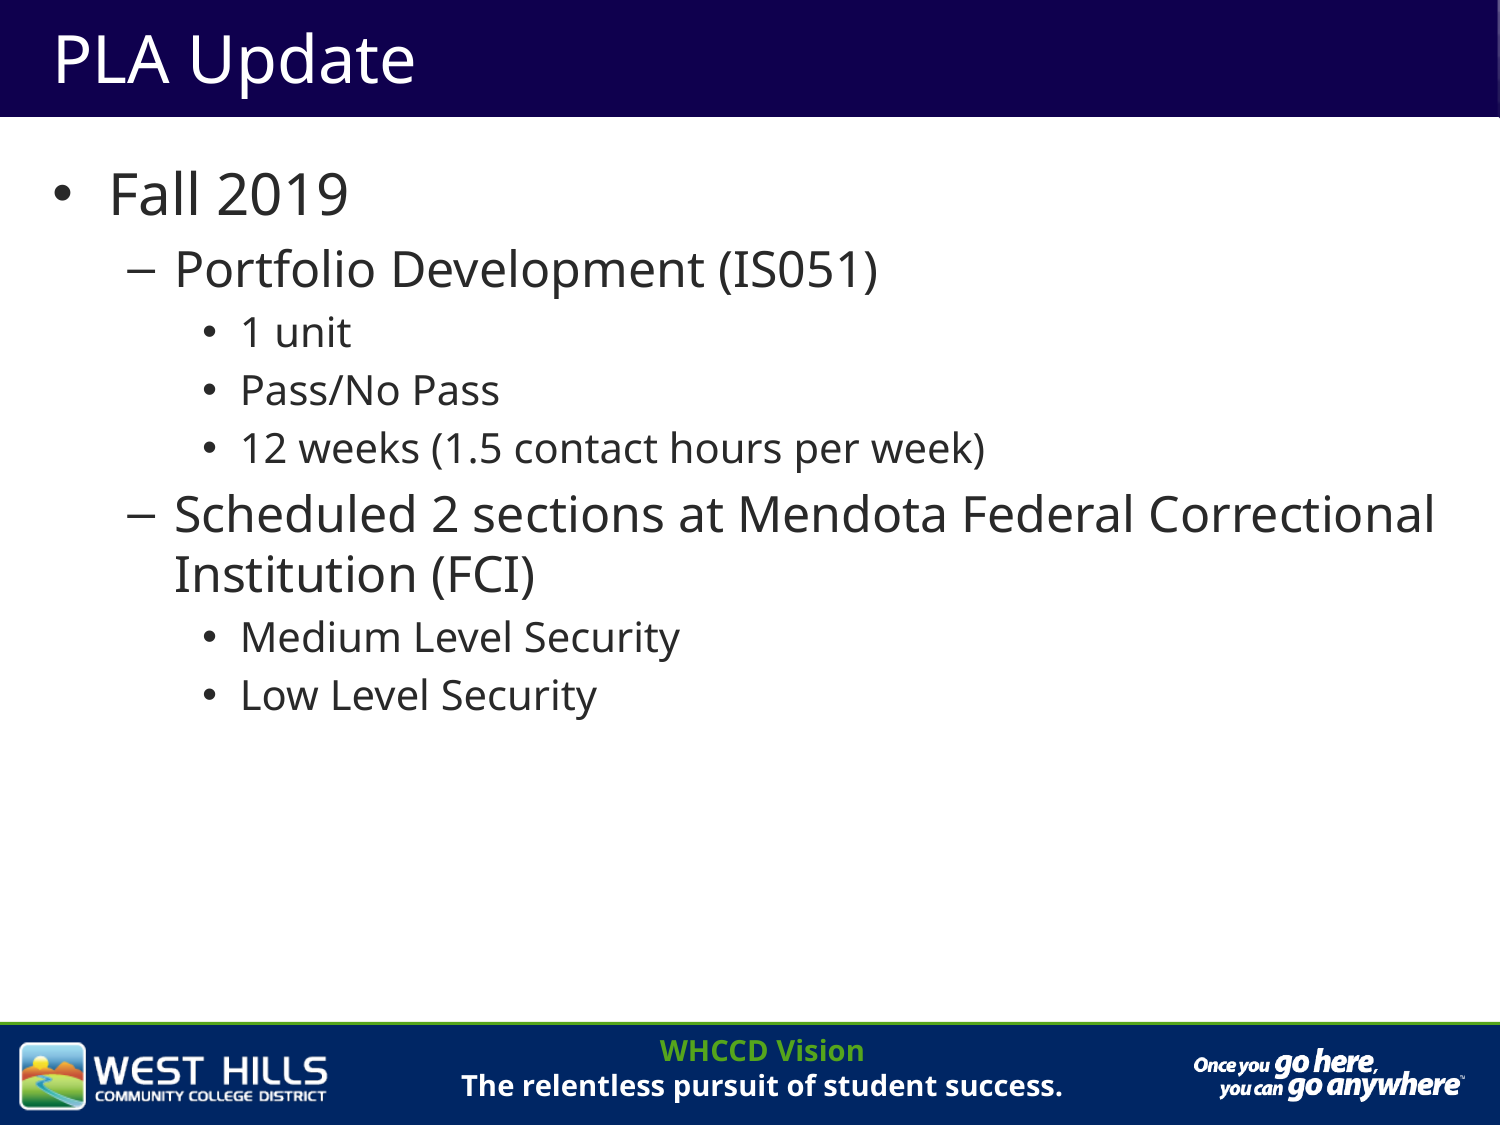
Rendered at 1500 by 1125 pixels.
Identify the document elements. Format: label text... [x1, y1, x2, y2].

picture [0, 0, 1500, 117]
title PLA Update [37, 8, 1463, 113]
picture [0, 359, 1500, 1125]
list Fall 2019 Portfolio Development (IS051) 1 unit Pass/No Pass 12 weeks (1.5 contact hours per week) Scheduled 2 sections at Mendota Federal Correctional Institution (FCI) Medium Level Security Low Level Security [37, 149, 1463, 988]
text_box WHCCD Vision The relentless pursuit of student success. [437, 1024, 1088, 1110]
